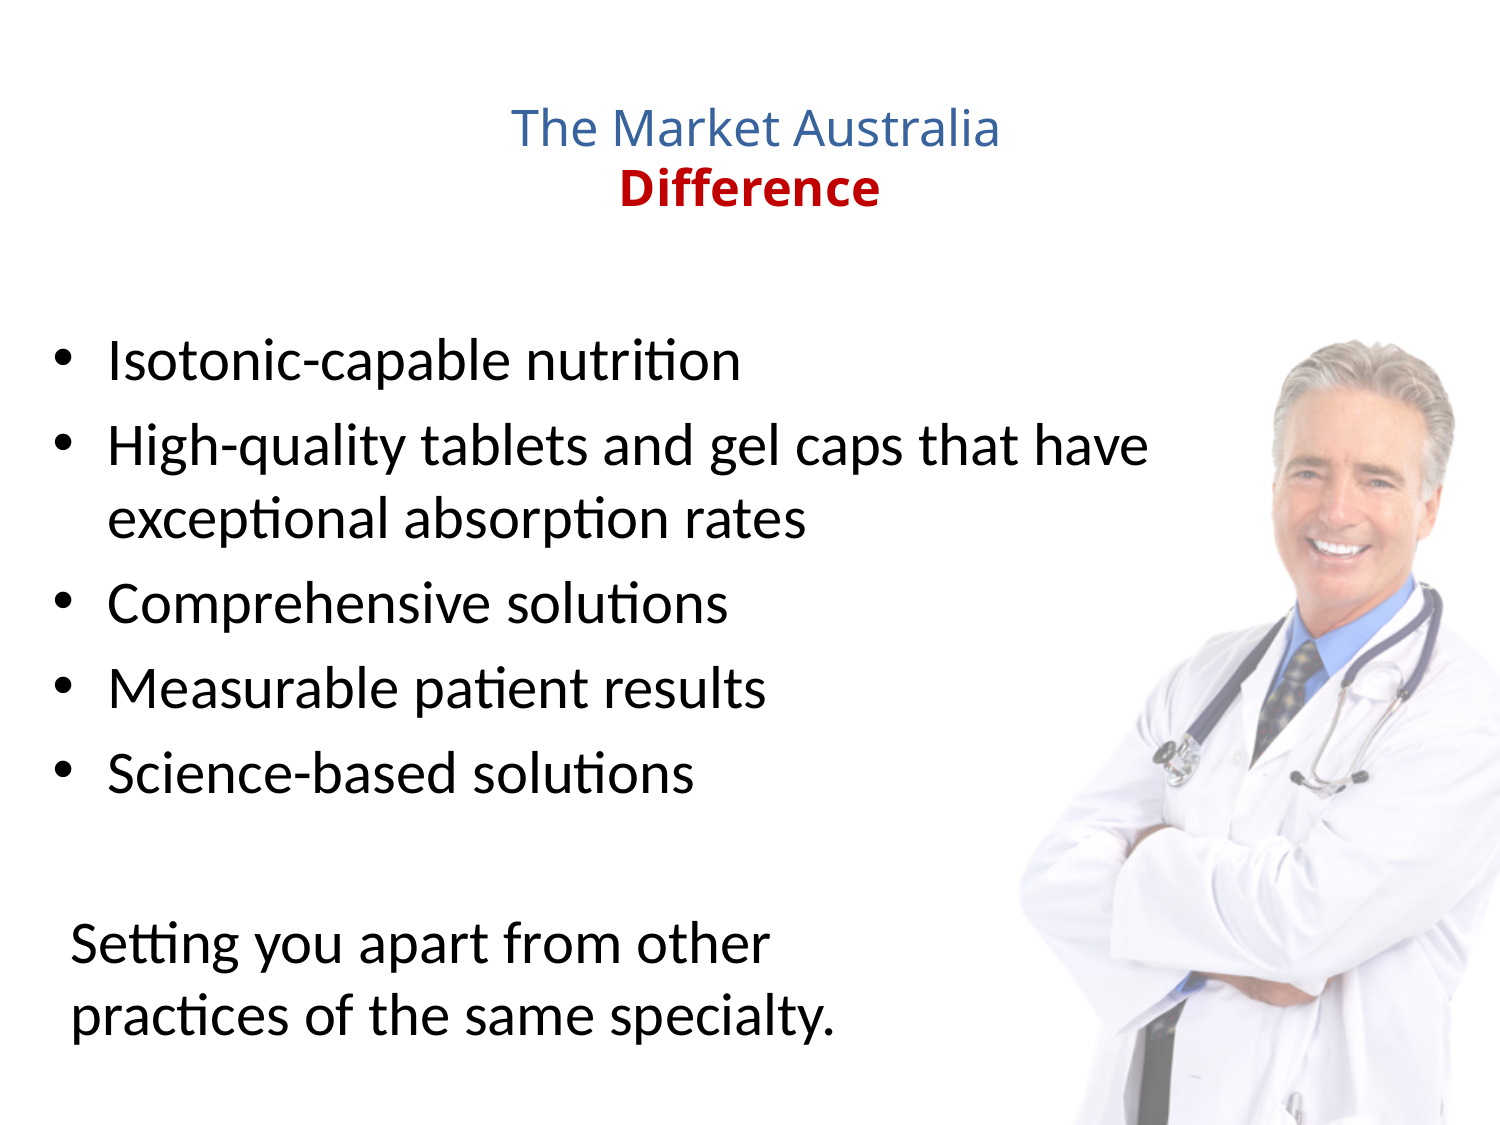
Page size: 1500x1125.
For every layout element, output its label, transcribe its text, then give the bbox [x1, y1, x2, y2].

picture [962, 315, 1500, 1125]
list Isotonic-capable nutrition High-quality tablets and gel caps that have exceptional absorption rates Comprehensive solutions Measurable patient results Science-based solutions Setting you apart from other practices of the same specialty. [37, 312, 1263, 1063]
title The Market Australia Difference [24, 87, 1475, 225]
